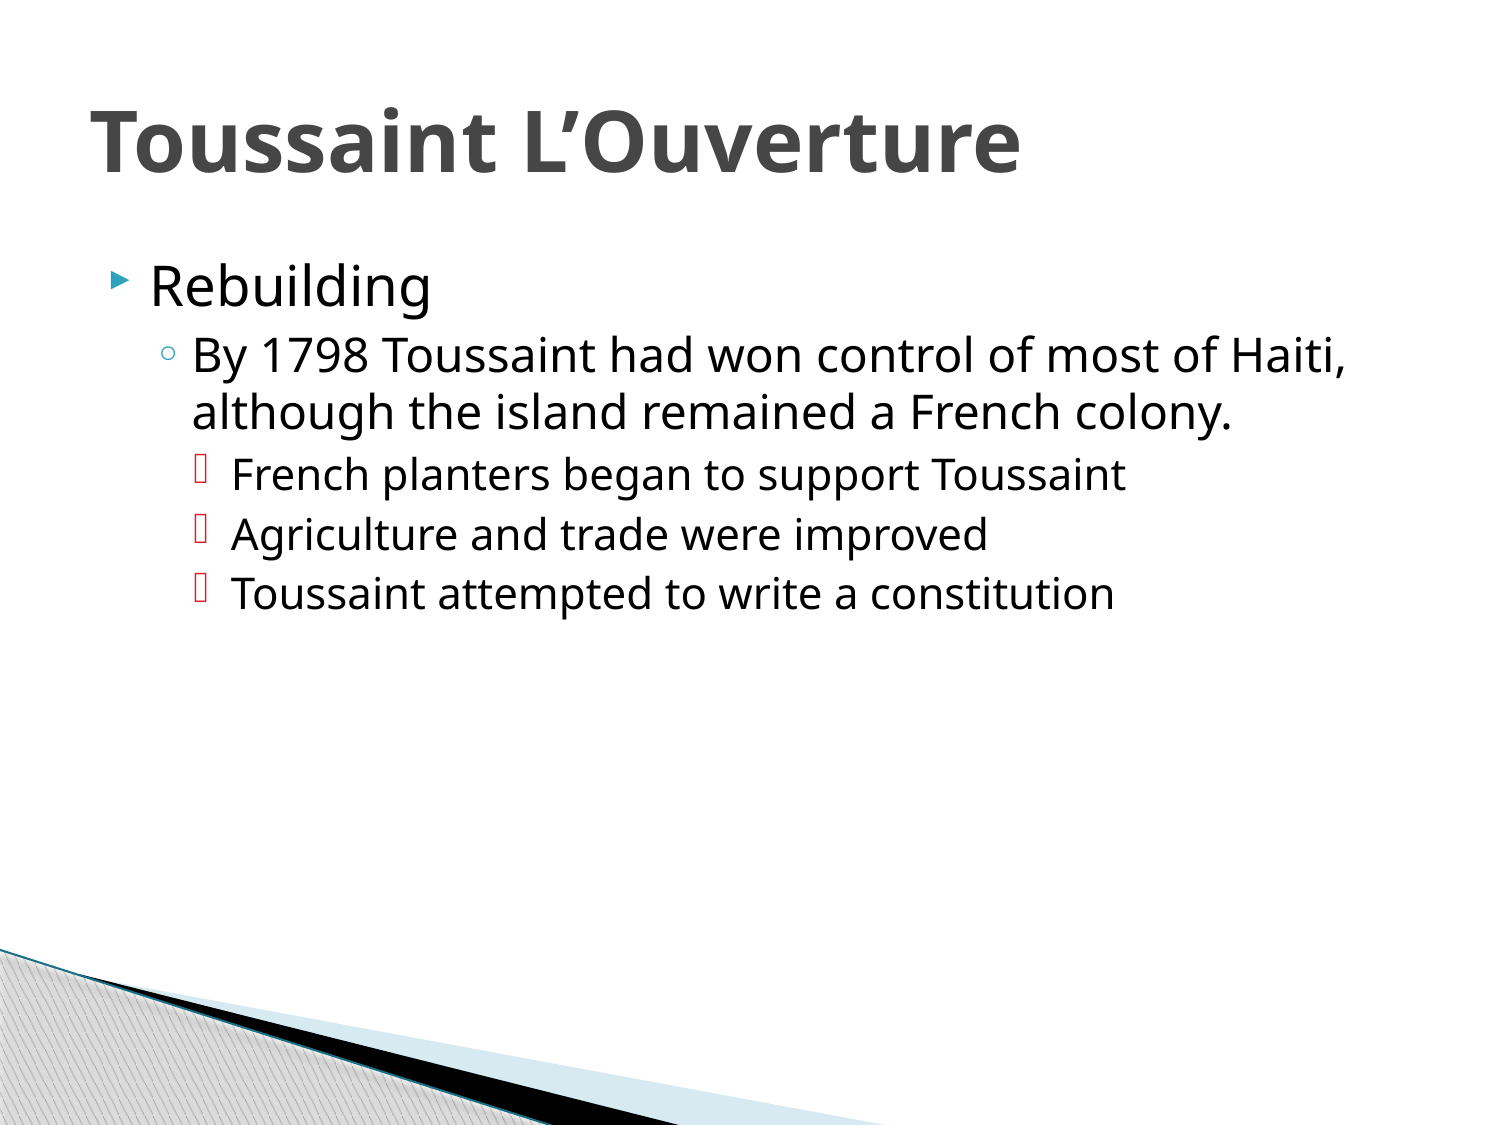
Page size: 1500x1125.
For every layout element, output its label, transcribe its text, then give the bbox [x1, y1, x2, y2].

title Toussaint L’Ouverture [75, 45, 1425, 233]
list Rebuilding By 1798 Toussaint had won control of most of Haiti, although the island remained a French colony. French planters began to support Toussaint Agriculture and trade were improved Toussaint attempted to write a constitution [75, 243, 1425, 986]
